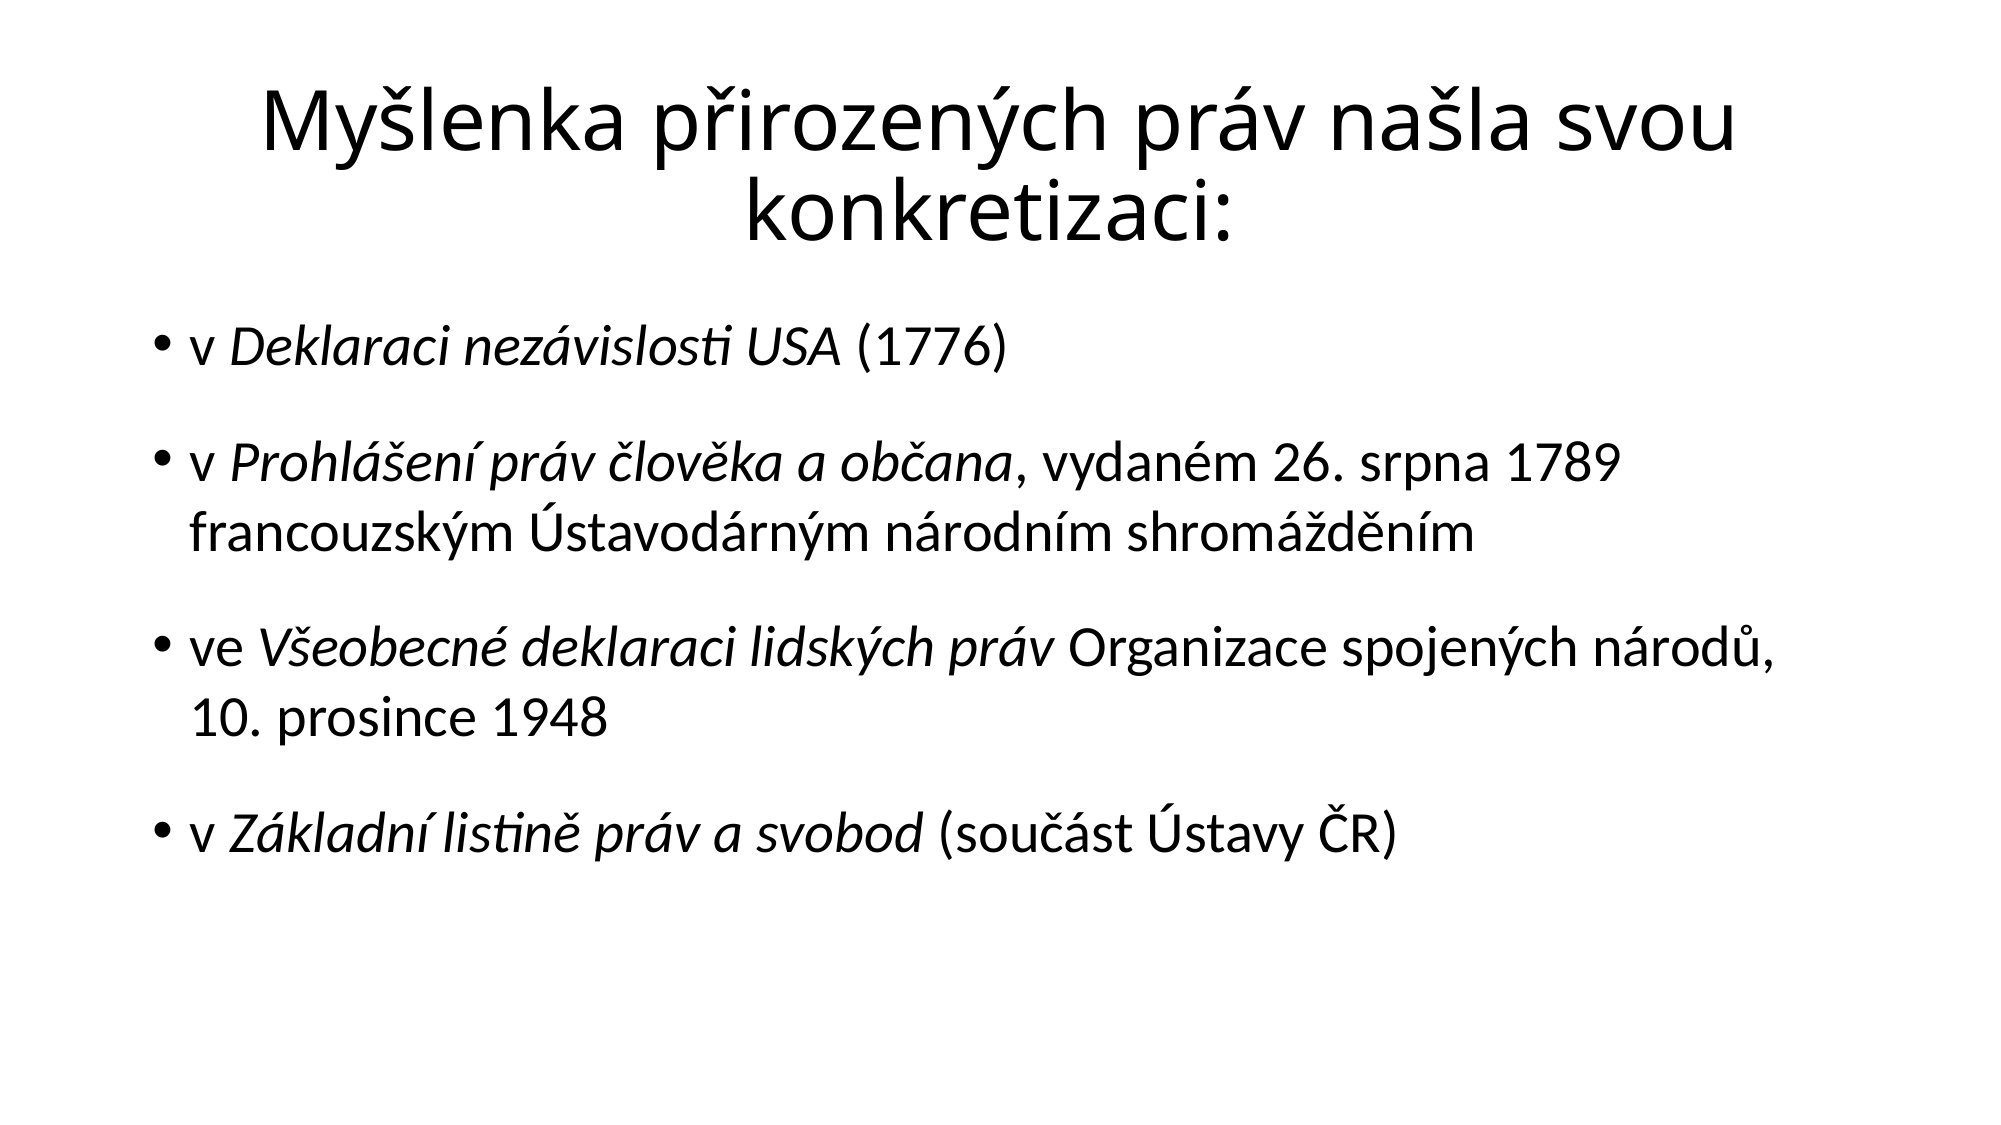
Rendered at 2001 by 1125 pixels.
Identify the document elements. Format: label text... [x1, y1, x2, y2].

list v Deklaraci nezávislosti USA (1776) v Prohlášení práv člověka a občana, vydaném 26. srpna 1789 francouzským Ústavodárným národním shromážděním ve Všeobecné deklaraci lidských práv Organizace spojených národů, 10. prosince 1948 v Základní listině práv a svobod (součást Ústavy ČR) [137, 299, 1863, 1014]
title Myšlenka přirozených práv našla svou konkretizaci: [137, 59, 1863, 278]
